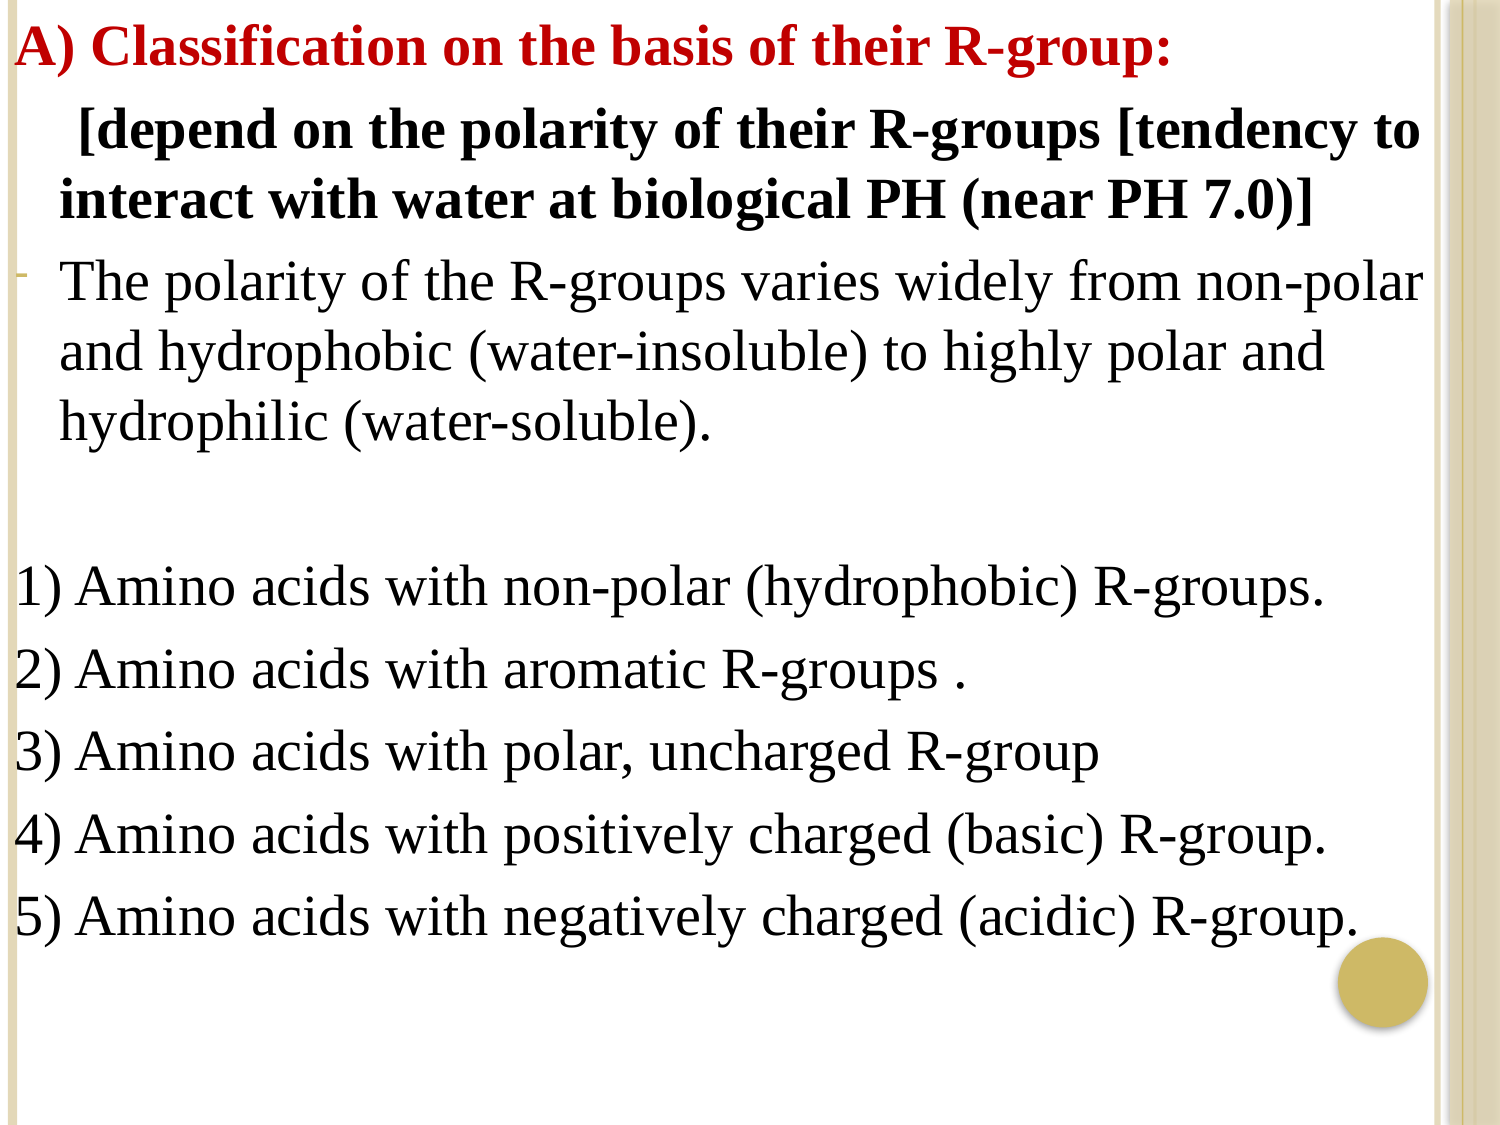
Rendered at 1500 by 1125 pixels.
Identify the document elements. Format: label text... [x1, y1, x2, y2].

list A) Classification on the basis of their R-group: [depend on the polarity of their R-groups [tendency to interact with water at biological PH (near PH 7.0)] The polarity of the R-groups varies widely from non-polar and hydrophobic (water-insoluble) to highly polar and hydrophilic (water-soluble). 1) Amino acids with non-polar (hydrophobic) R-groups. 2) Amino acids with aromatic R-groups . 3) Amino acids with polar, uncharged R-group 4) Amino acids with positively charged (basic) R-group. 5) Amino acids with negatively charged (acidic) R-group. [0, 0, 1500, 1125]
